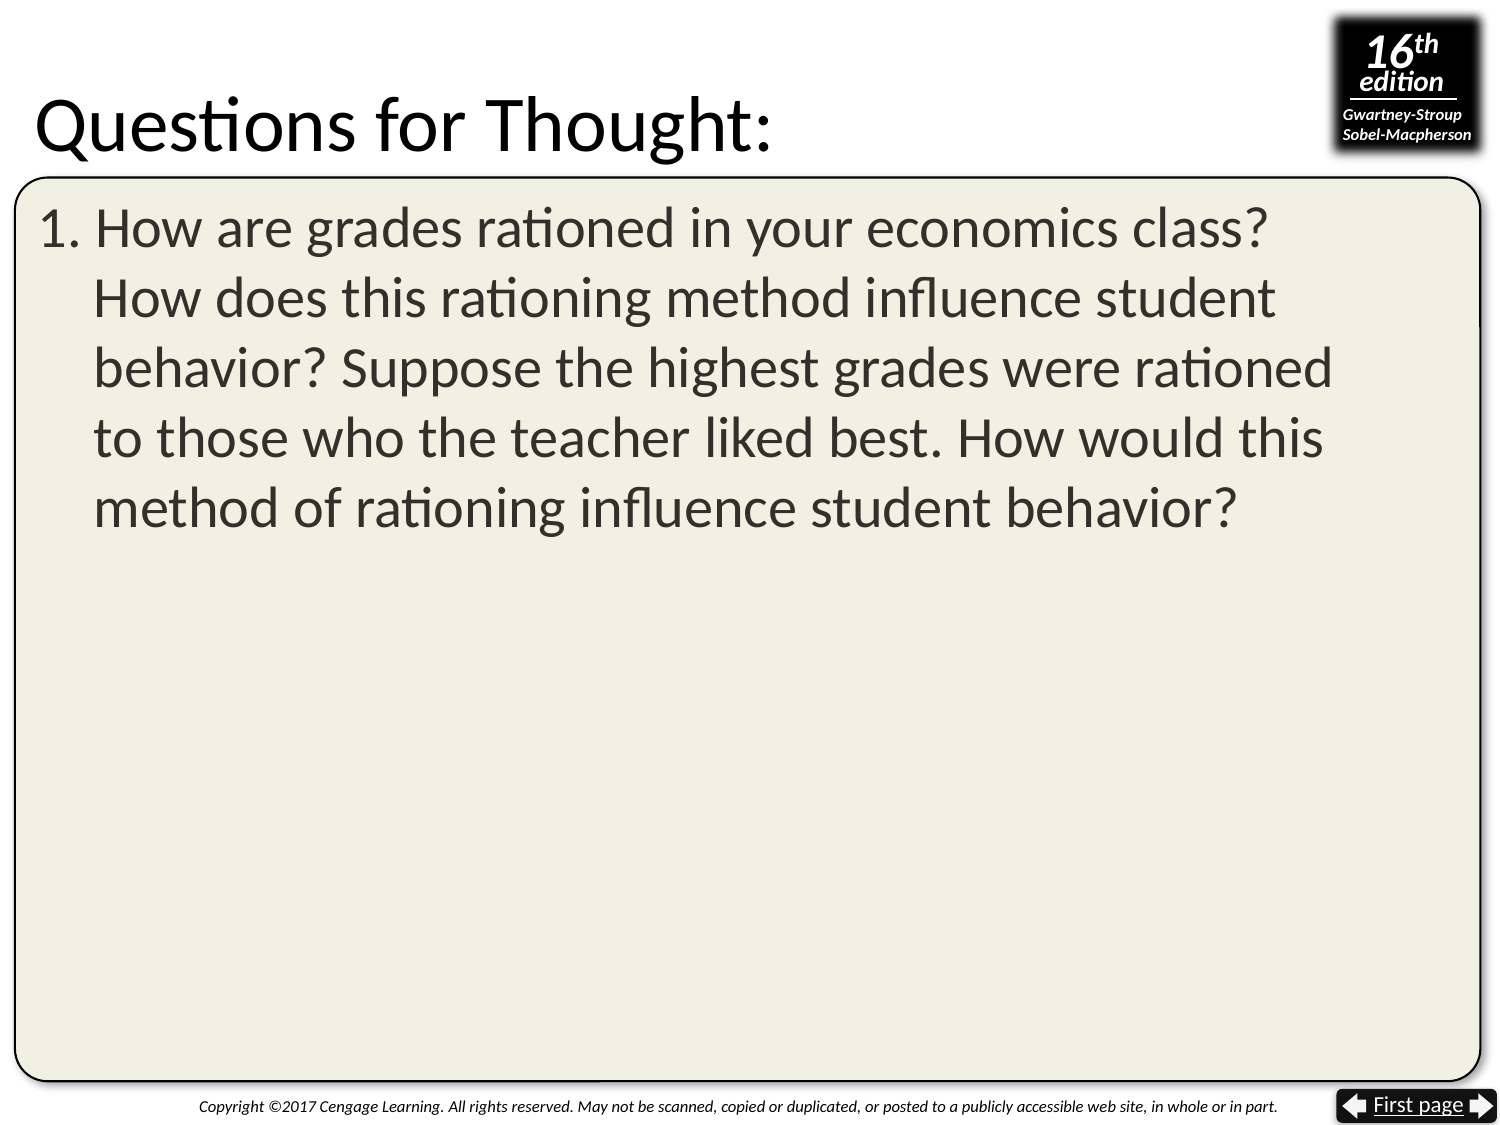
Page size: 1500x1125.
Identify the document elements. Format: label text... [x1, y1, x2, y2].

title Questions for Thought: [19, 64, 1481, 173]
list 1. How are grades rationed in your economics class? How does this rationing method influence student behavior? Suppose the highest grades were rationed to those who the teacher liked best. How would this method of rationing influence student behavior? [23, 182, 1470, 952]
